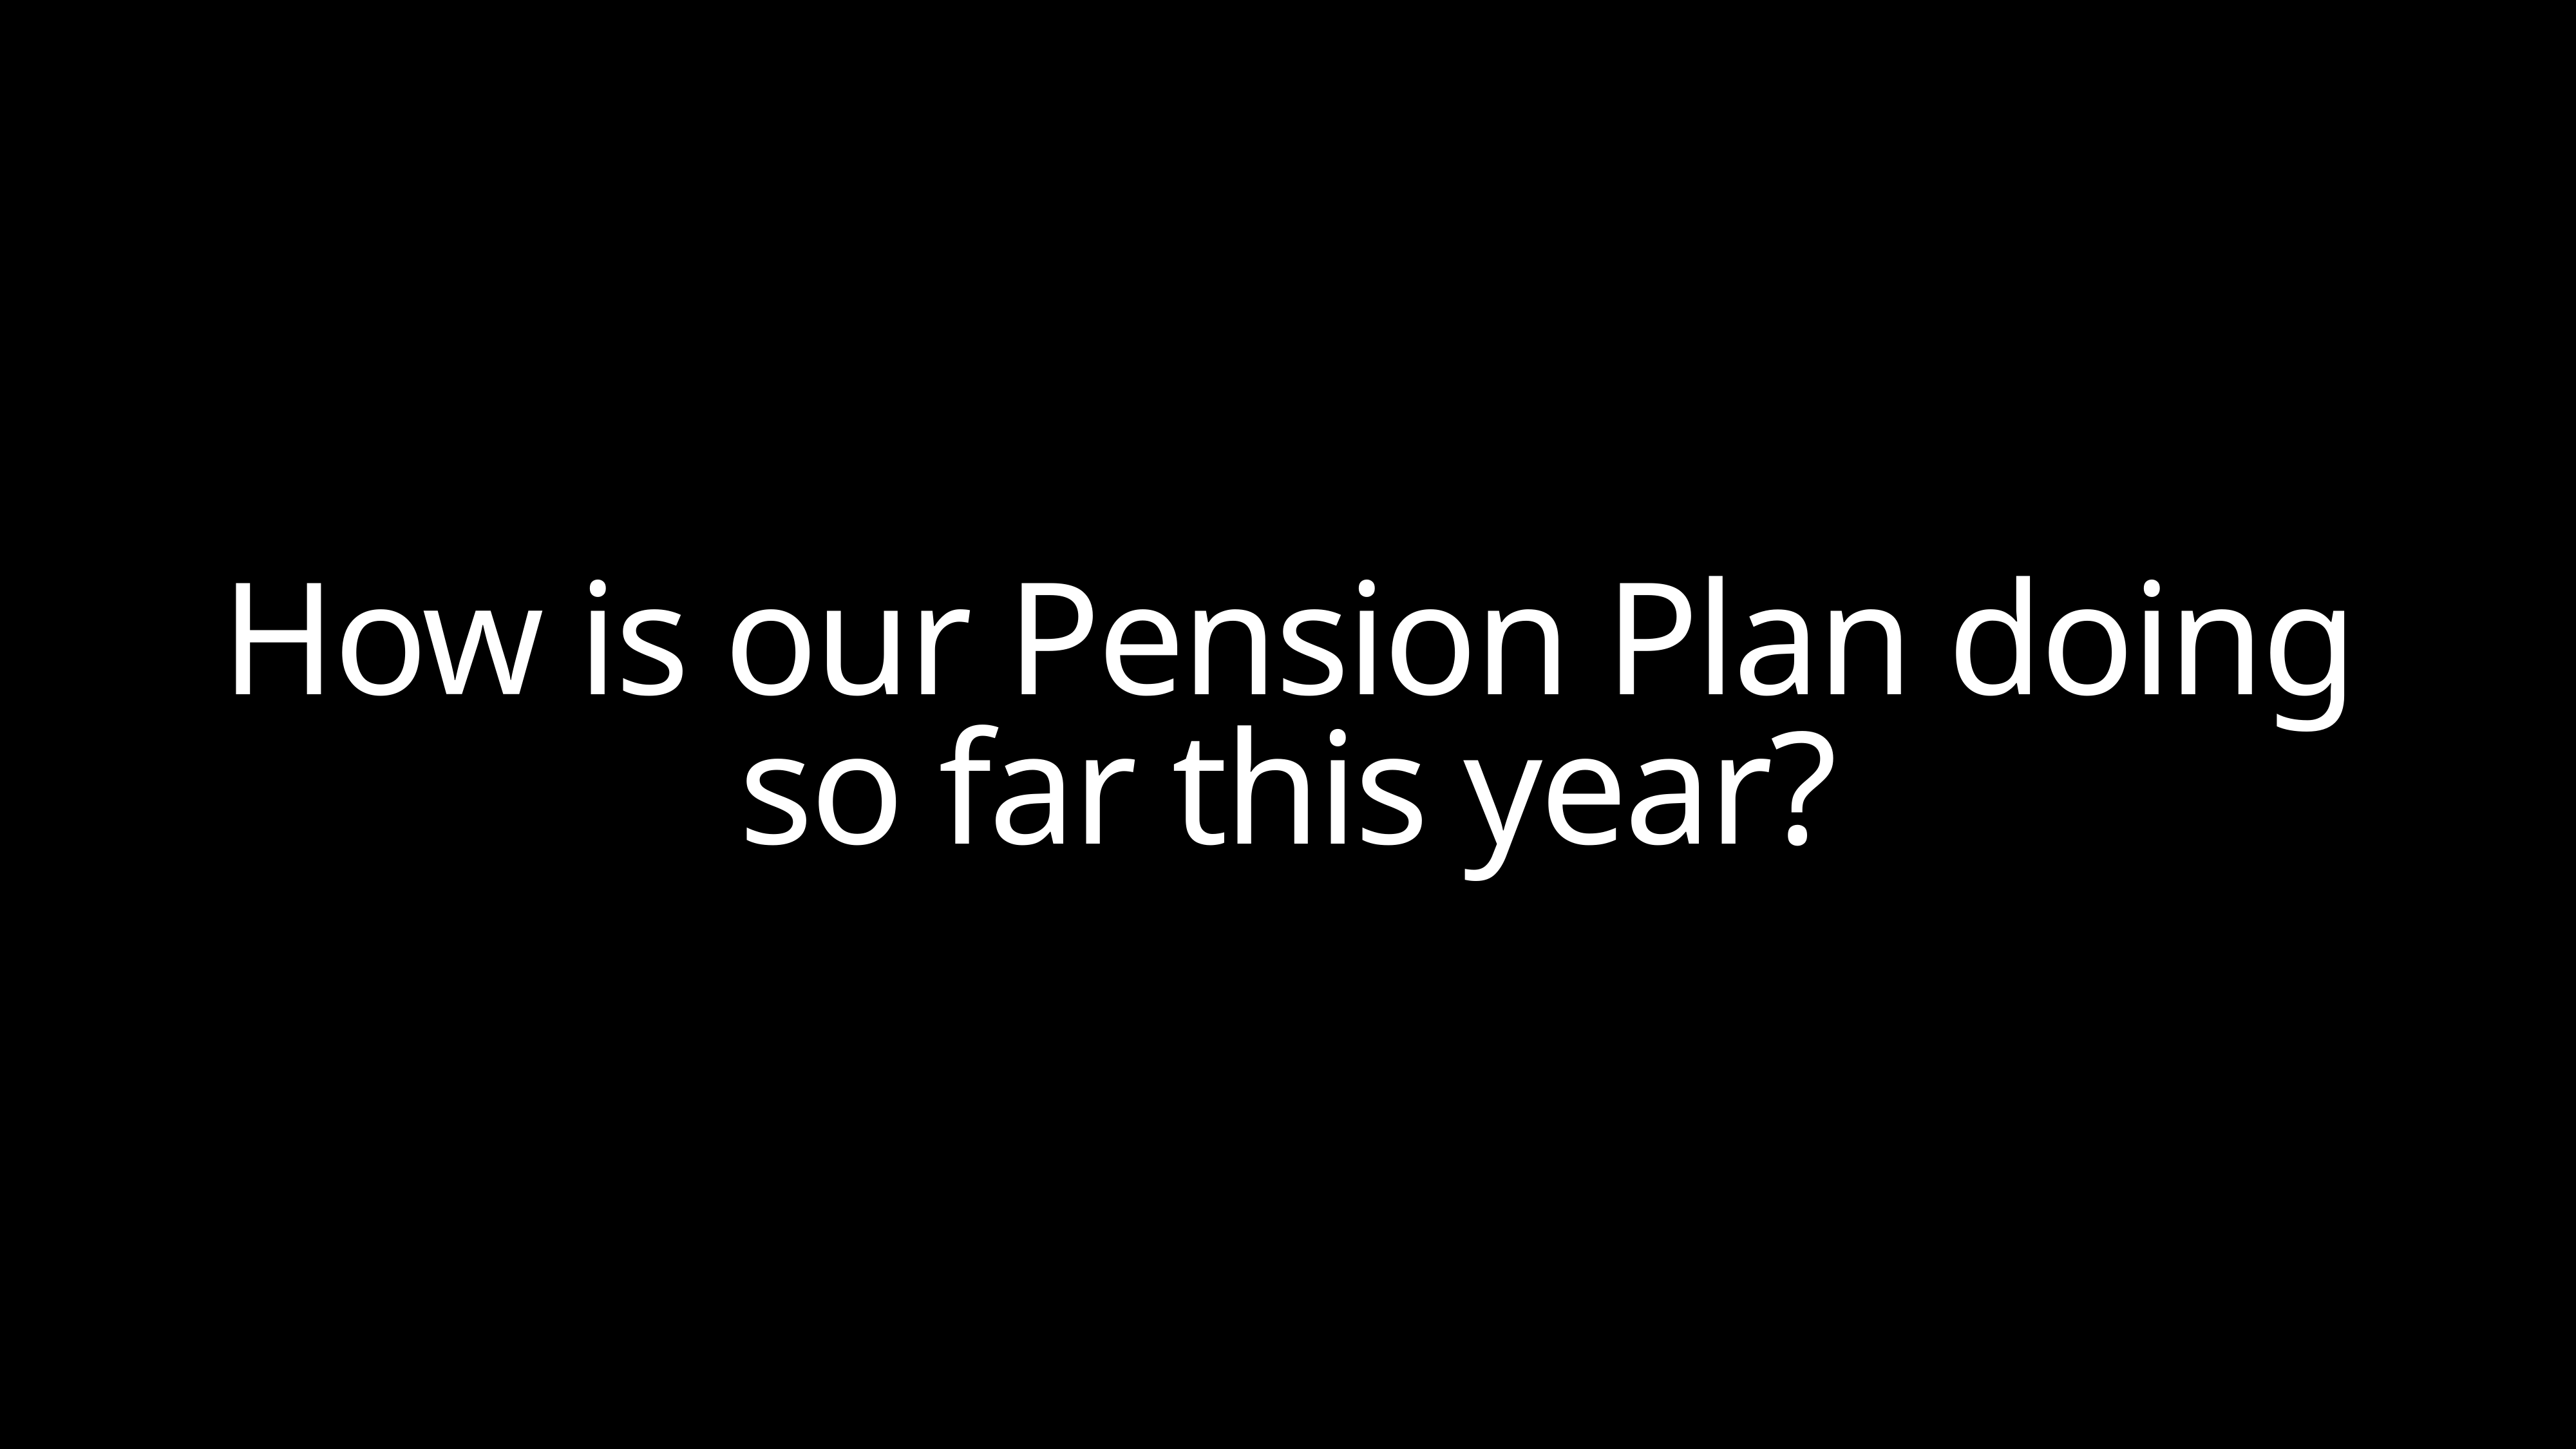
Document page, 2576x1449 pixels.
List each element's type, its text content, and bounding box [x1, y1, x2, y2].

list How is our Pension Plan doing so far this year? [127, 519, 2449, 930]
